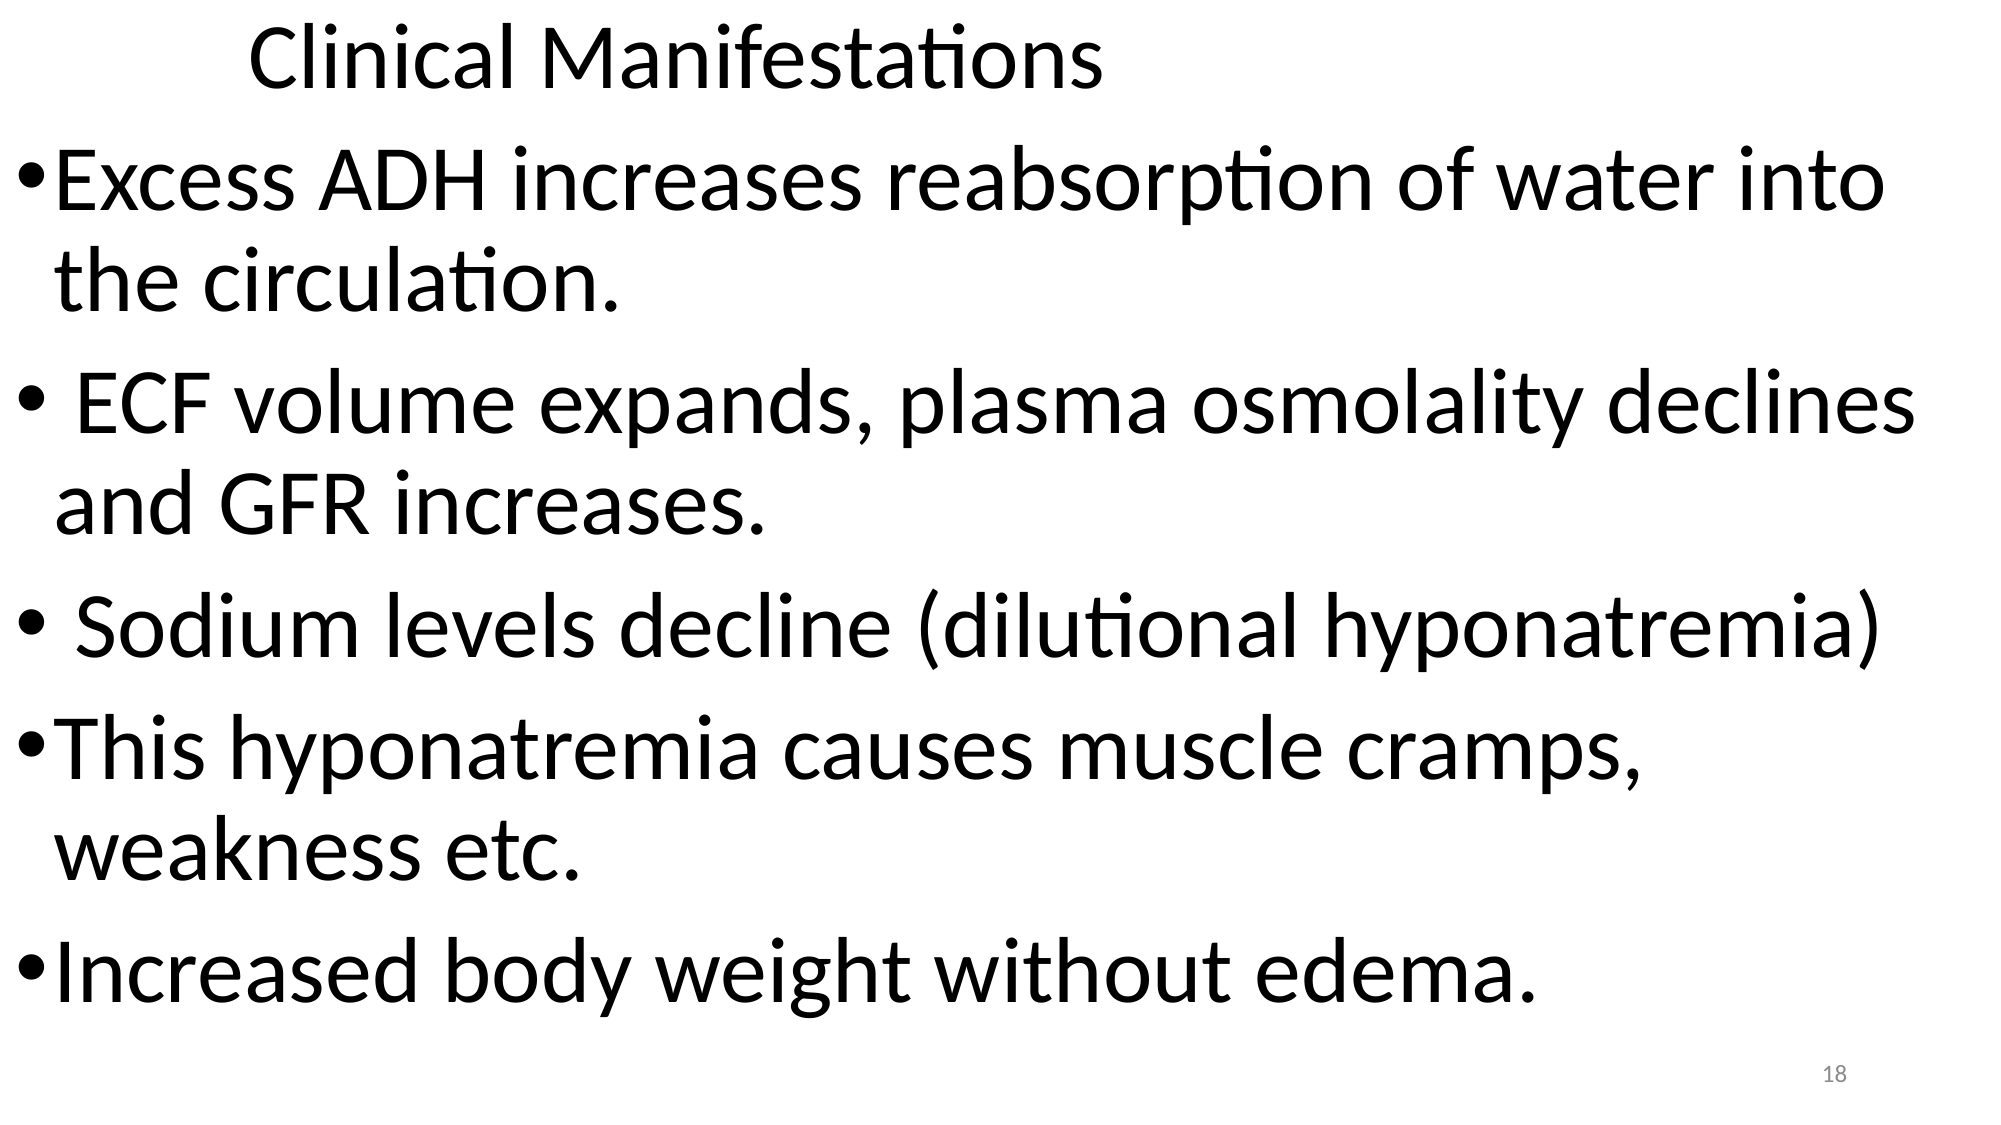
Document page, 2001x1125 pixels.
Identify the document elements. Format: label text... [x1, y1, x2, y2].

slide_number 18 [1412, 1042, 1863, 1103]
list Clinical Manifestations Excess ADH increases reabsorption of water into the circulation. ECF volume expands, plasma osmolality declines and GFR increases. Sodium levels decline (dilutional hyponatremia) This hyponatremia causes muscle cramps, weakness etc. Increased body weight without edema. [0, 0, 2000, 1125]
